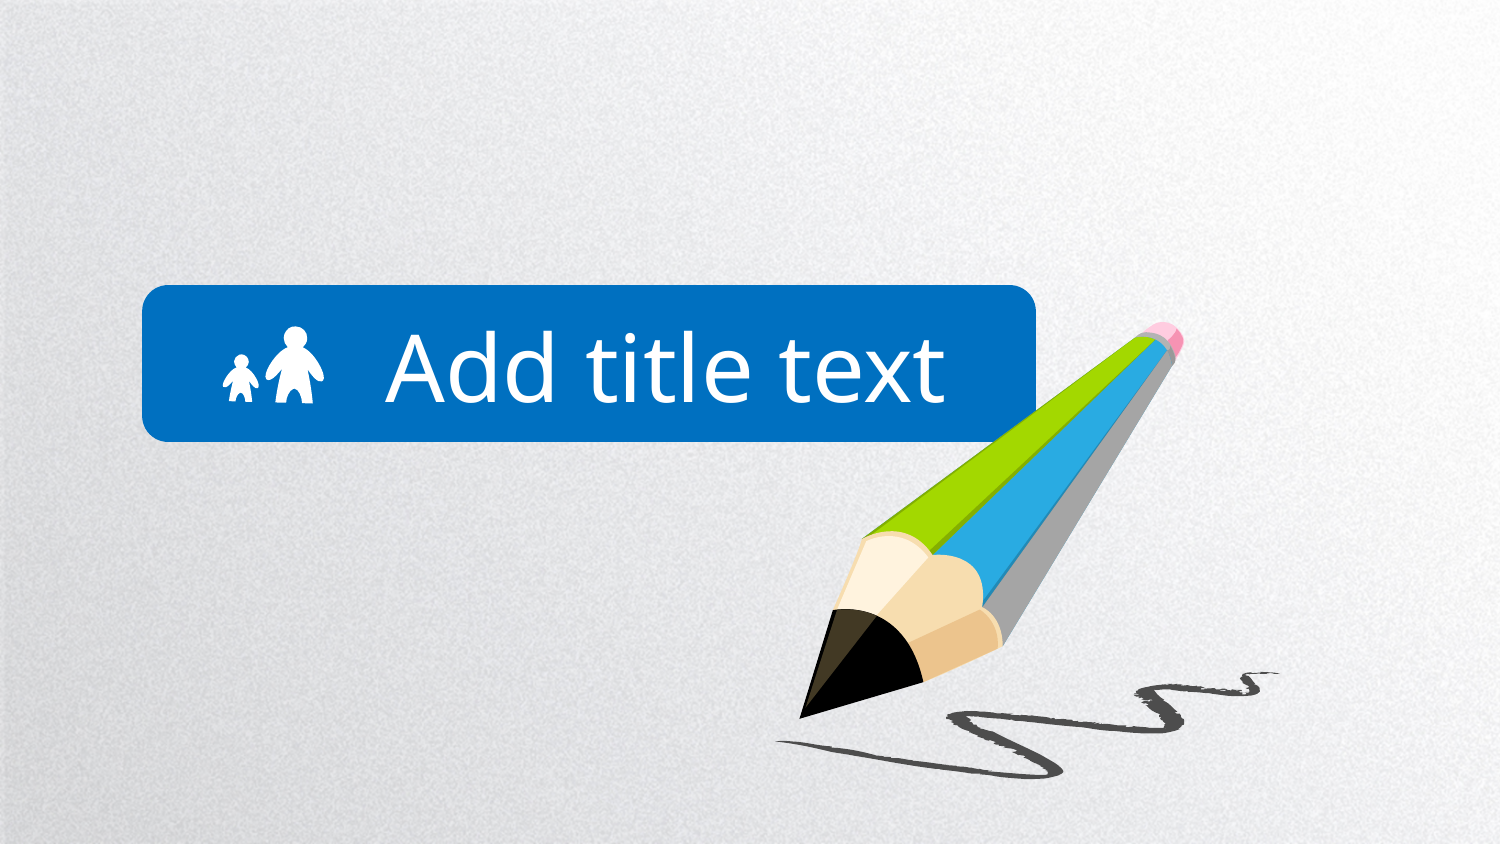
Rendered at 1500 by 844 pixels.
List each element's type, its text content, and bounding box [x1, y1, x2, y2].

text_box [222, 354, 259, 402]
text_box [775, 719, 1064, 780]
text_box Add title text [370, 301, 1004, 429]
picture [0, 0, 1500, 844]
text_box [1002, 719, 1185, 734]
text_box [265, 326, 324, 404]
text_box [799, 321, 1187, 719]
text_box [141, 283, 1037, 444]
text_box [1187, 671, 1280, 697]
